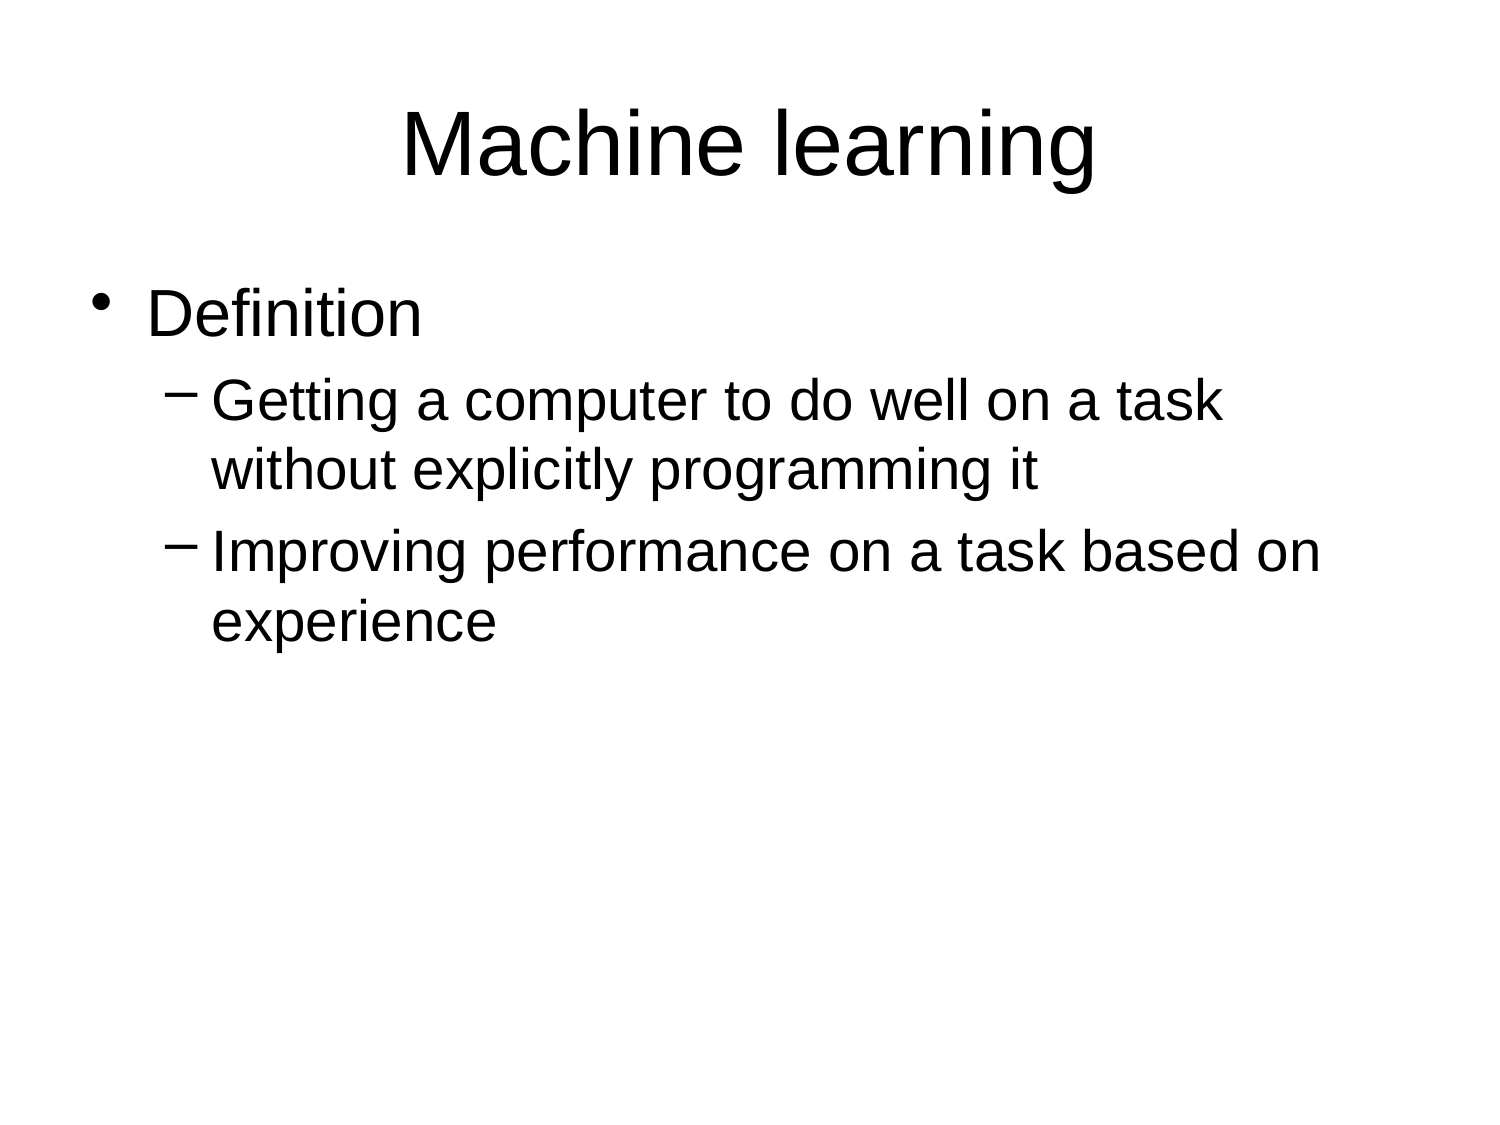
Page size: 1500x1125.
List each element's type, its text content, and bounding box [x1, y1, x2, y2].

list Definition Getting a computer to do well on a task without explicitly programming it Improving performance on a task based on experience [74, 262, 1426, 1006]
title Machine learning [74, 44, 1426, 233]
